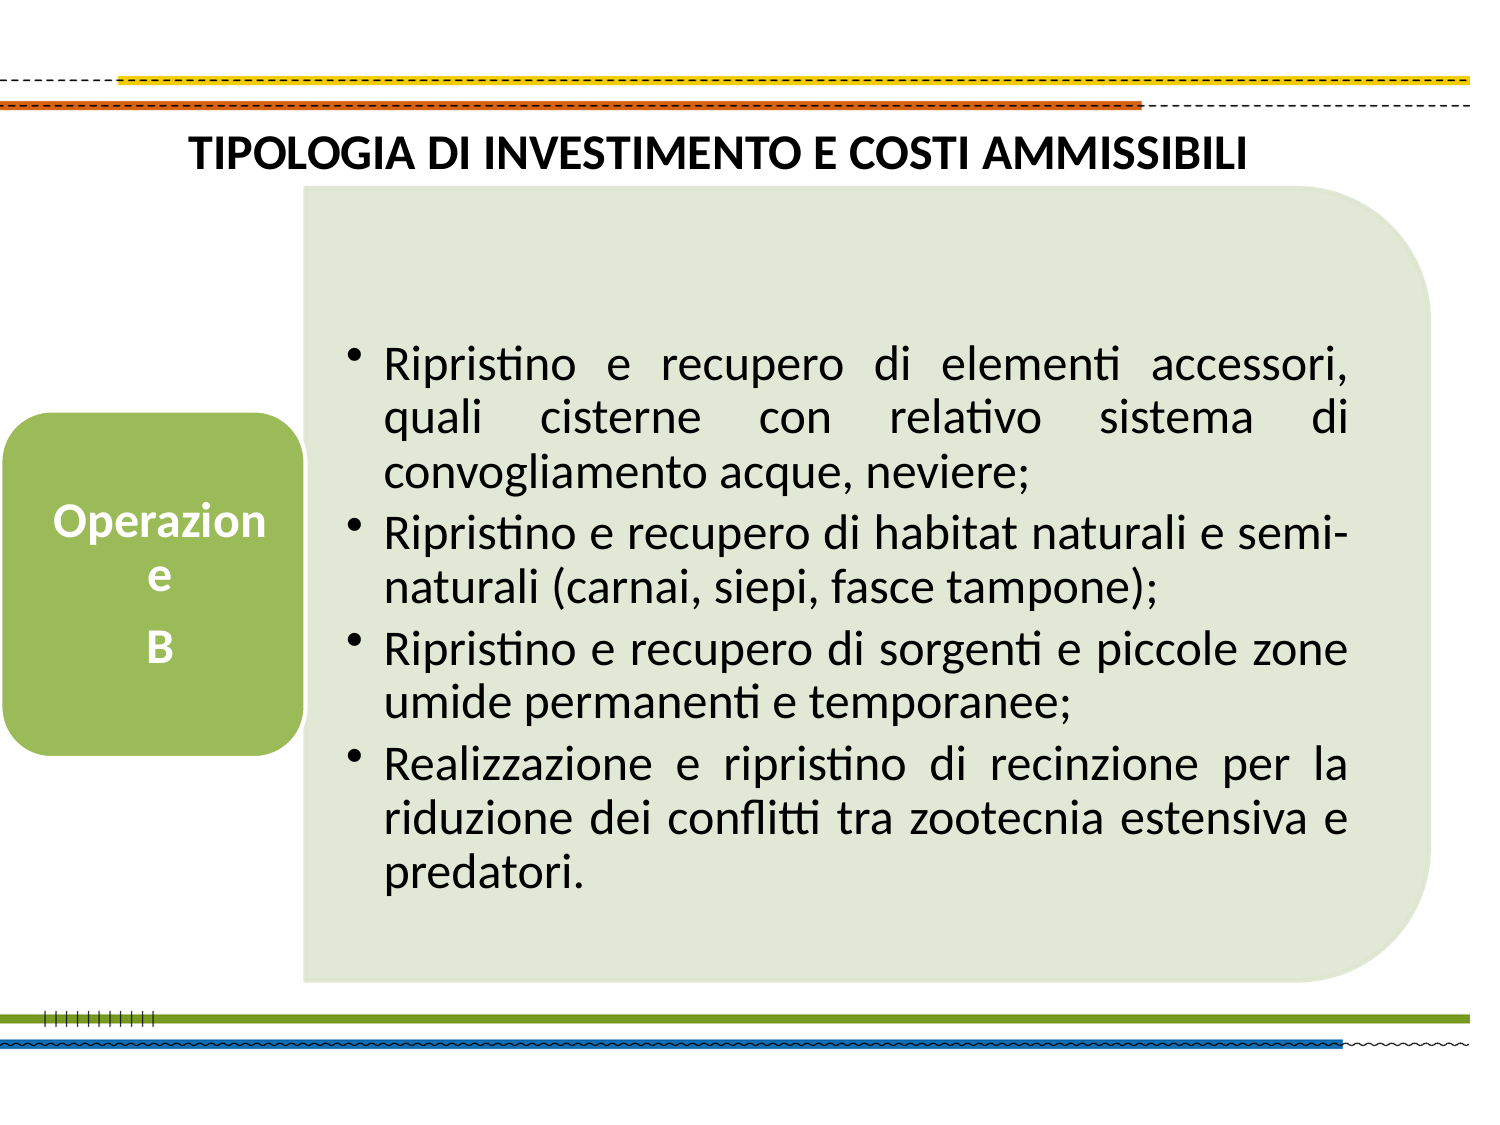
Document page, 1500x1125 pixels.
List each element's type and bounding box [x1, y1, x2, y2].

picture [0, 1, 1470, 1125]
text_box [0, 187, 1430, 981]
